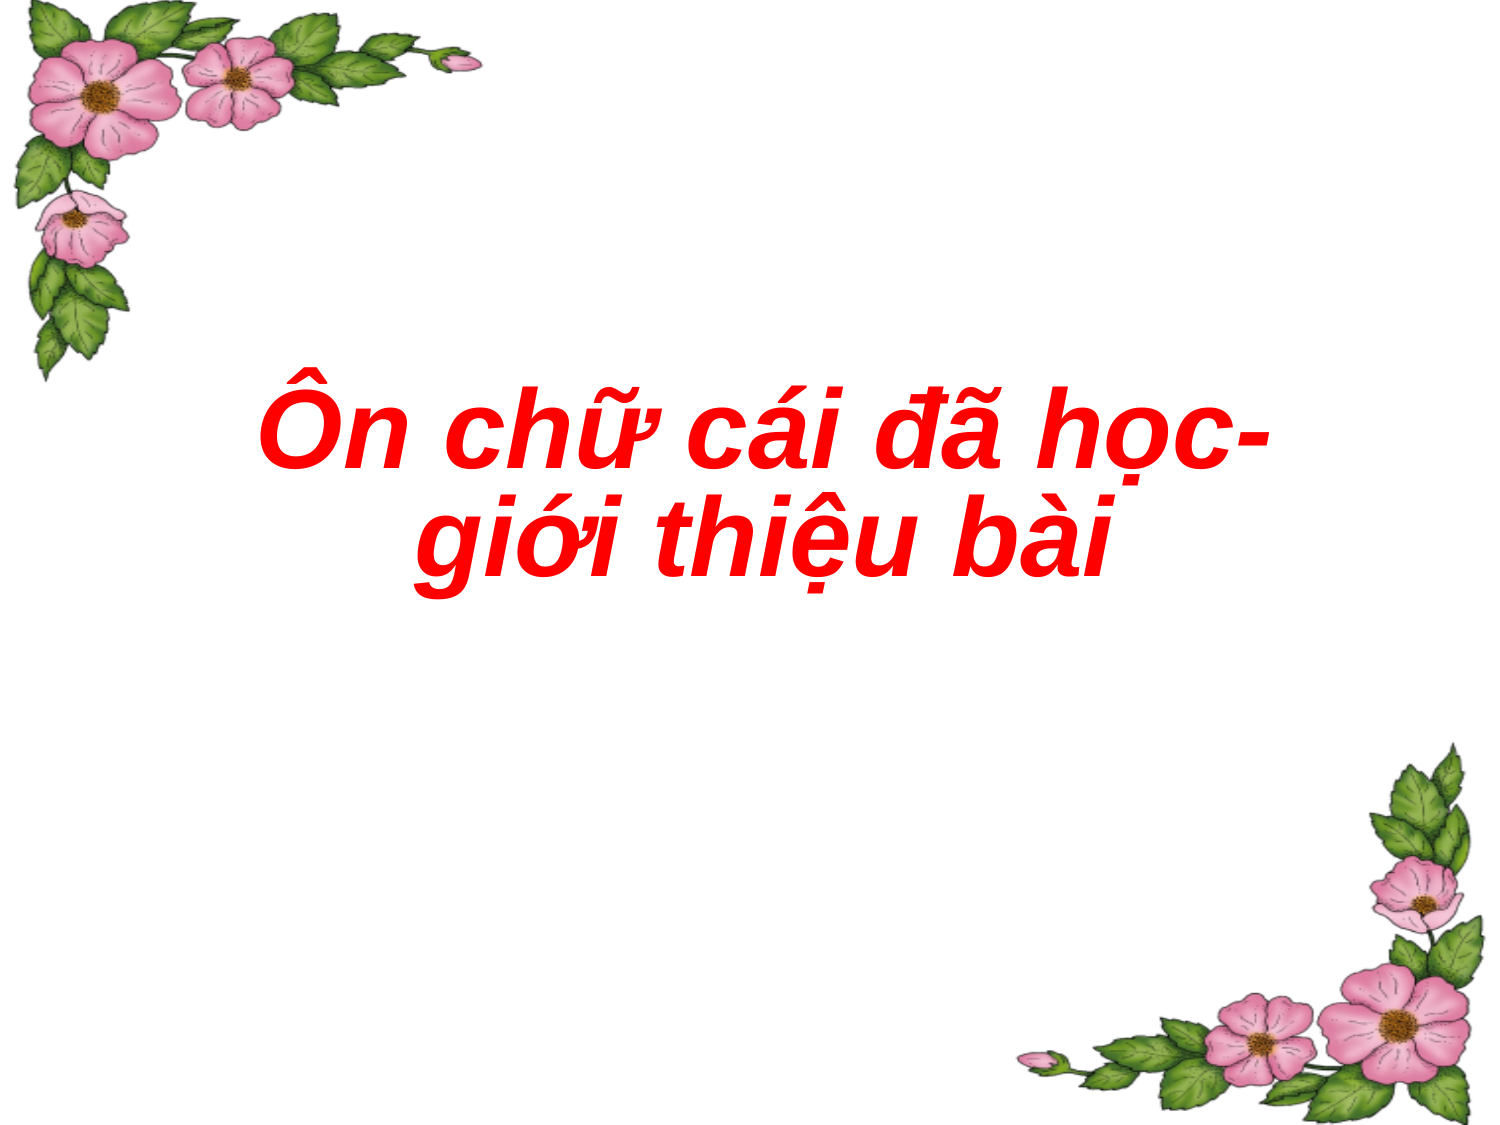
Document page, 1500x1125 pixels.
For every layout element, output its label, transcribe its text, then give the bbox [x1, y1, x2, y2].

text_box Ôn chữ cái đã học- giới thiệu bài [189, 375, 1340, 863]
picture [0, 0, 494, 388]
picture [1005, 737, 1500, 1125]
